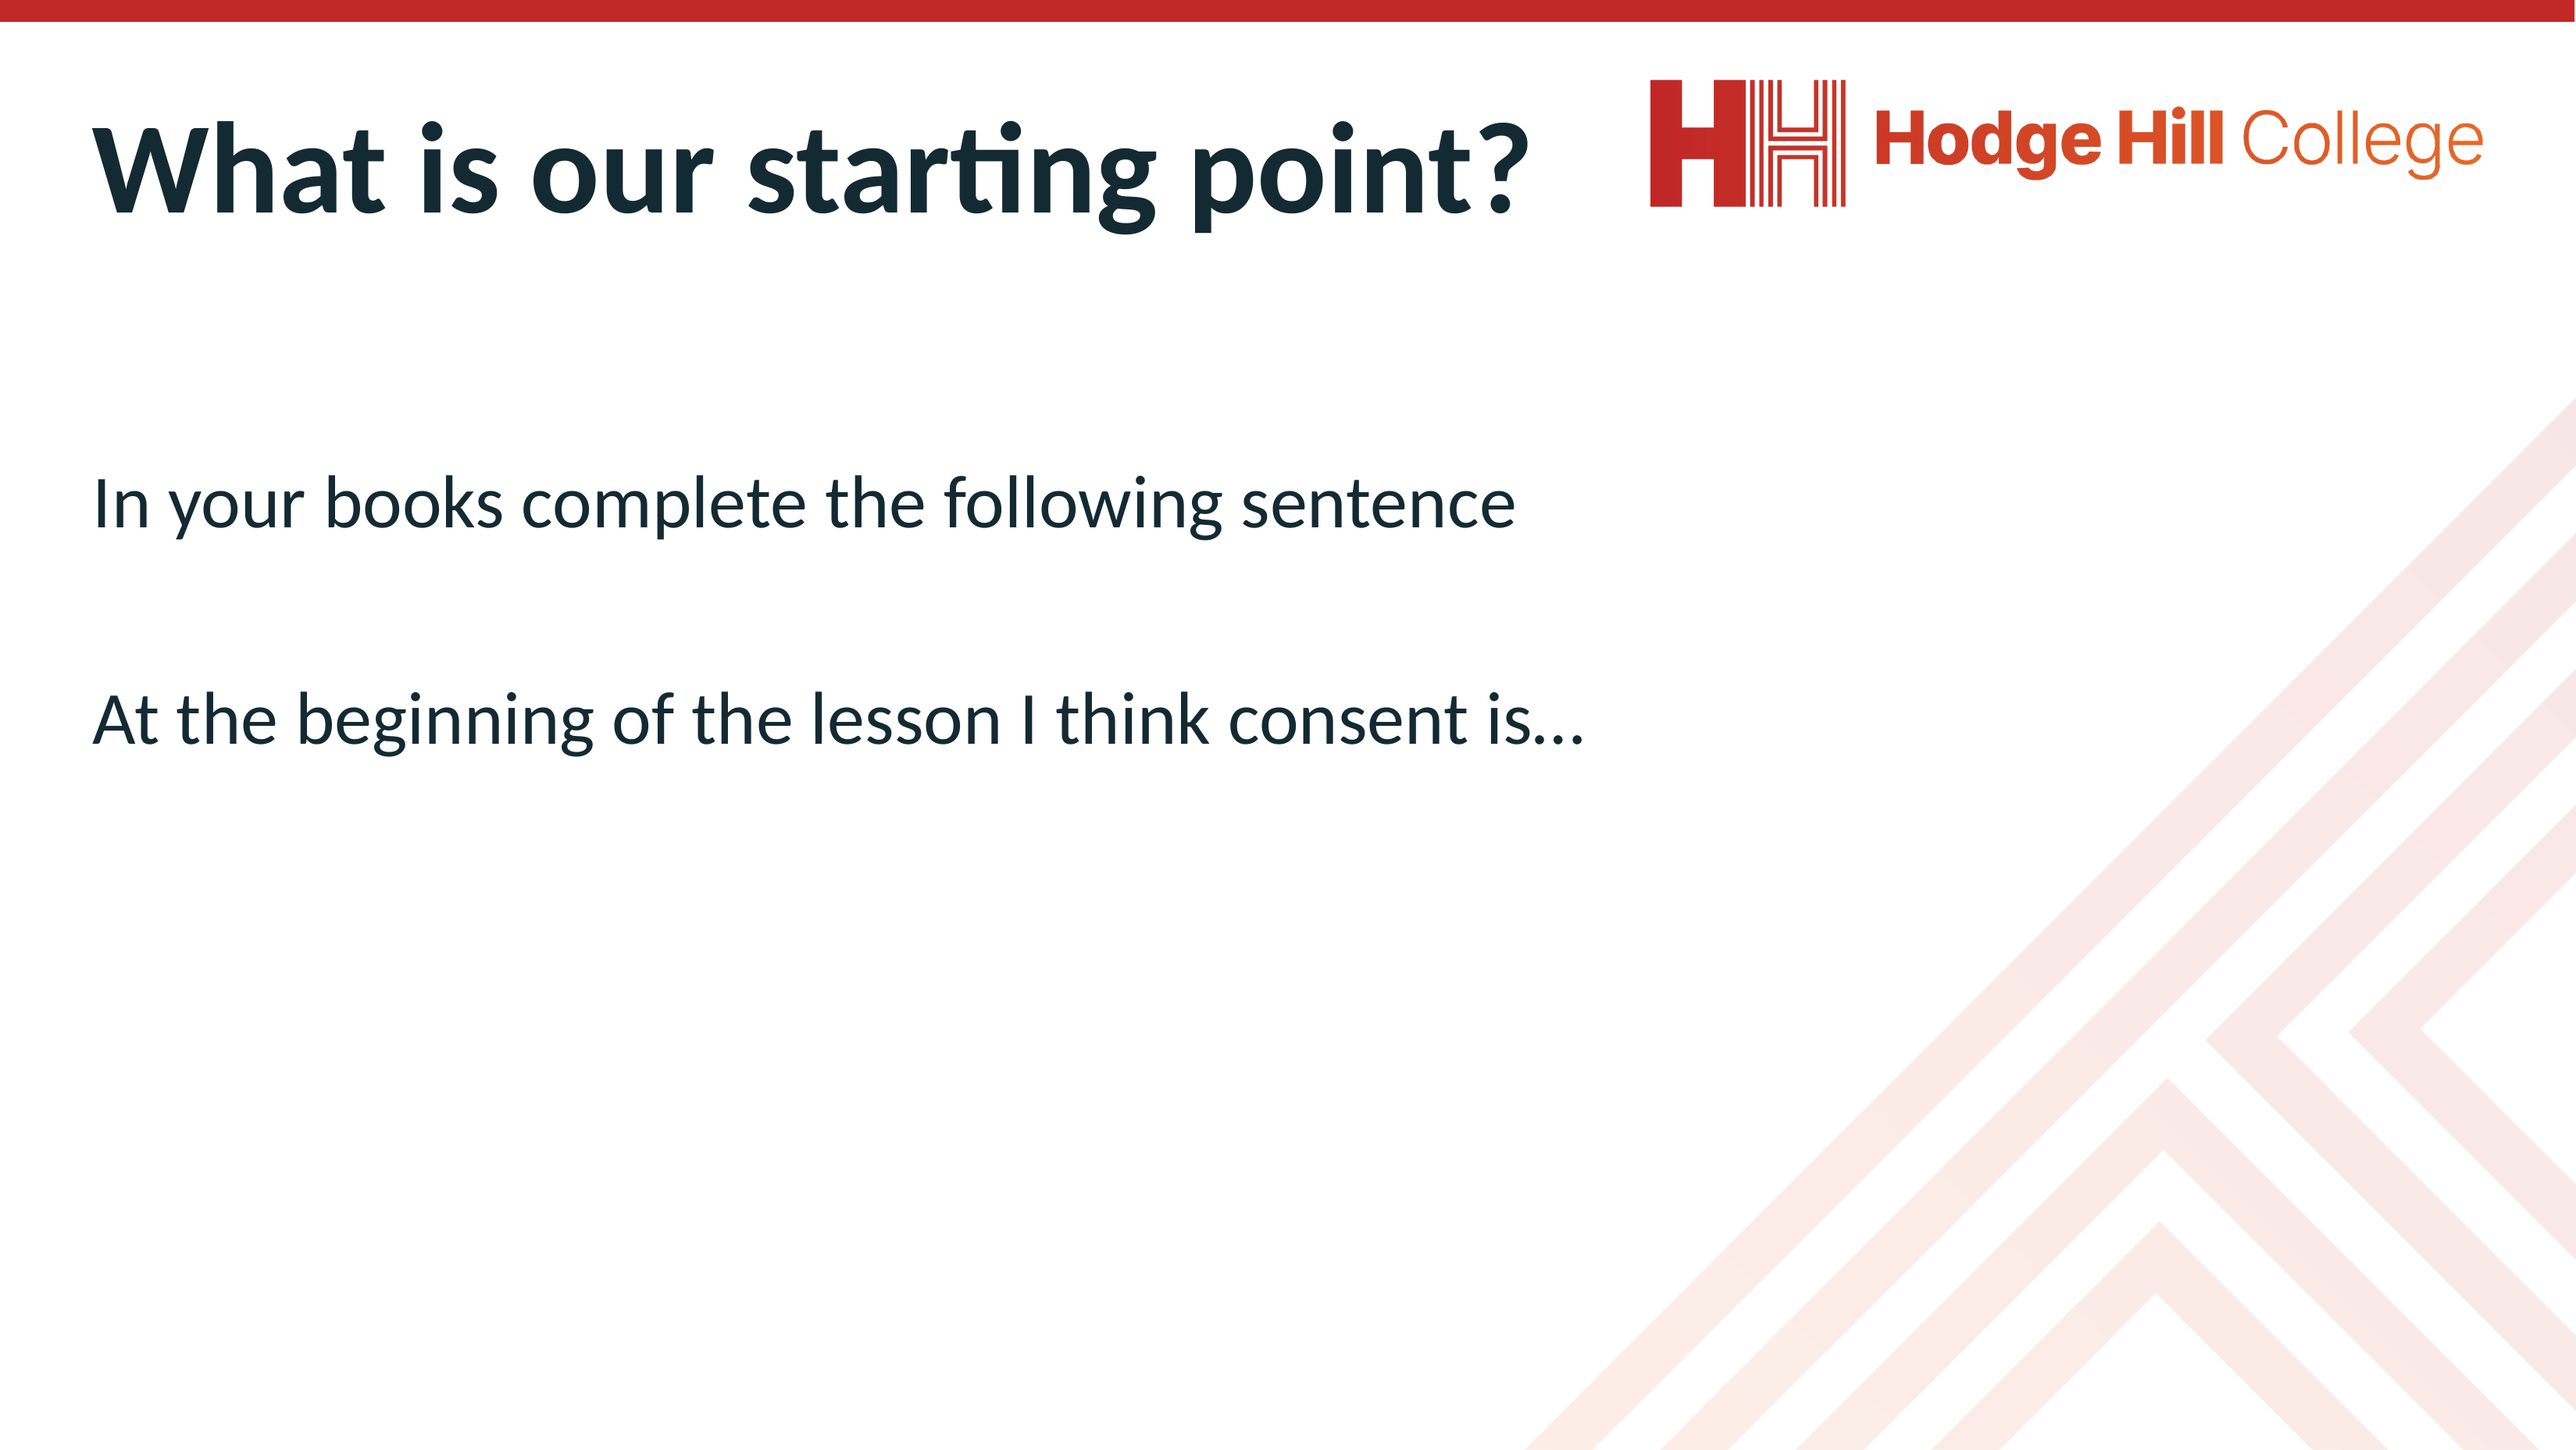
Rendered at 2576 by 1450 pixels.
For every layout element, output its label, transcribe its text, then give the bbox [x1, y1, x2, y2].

title What is our starting point? [79, 86, 1602, 256]
picture [1649, 79, 2484, 208]
picture [0, 0, 2575, 22]
list In your books complete the following sentence At the beginning of the lesson I think consent is… [81, 457, 1383, 1318]
picture [1383, 255, 2576, 1450]
